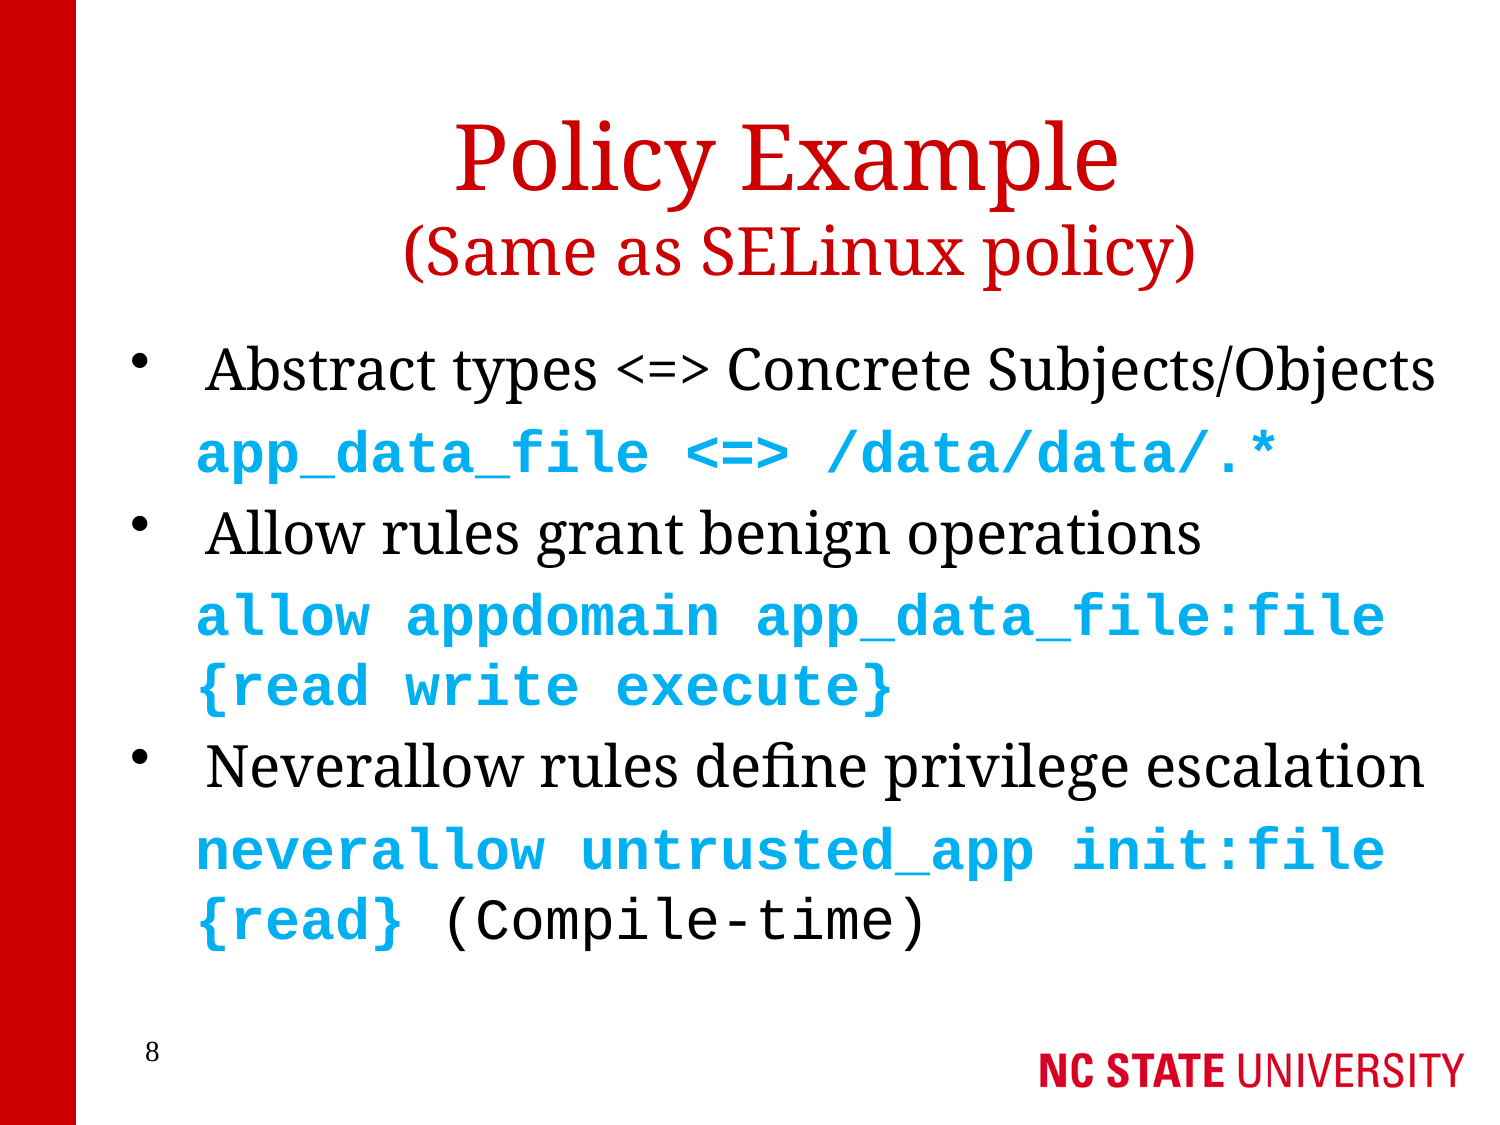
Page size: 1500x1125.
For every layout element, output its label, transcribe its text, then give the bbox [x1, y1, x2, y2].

slide_number 8 [99, 1025, 175, 1100]
list Abstract types <=> Concrete Subjects/Objects app_data_file <=> /data/data/.* Allow rules grant benign operations allow appdomain app_data_file:file {read write execute} Neverallow rules define privilege escalation neverallow untrusted_app init:file {read} (Compile-time) [96, 324, 1500, 1088]
picture [1037, 1088, 1466, 1092]
title Policy Example (Same as SELinux policy) [99, 99, 1500, 288]
